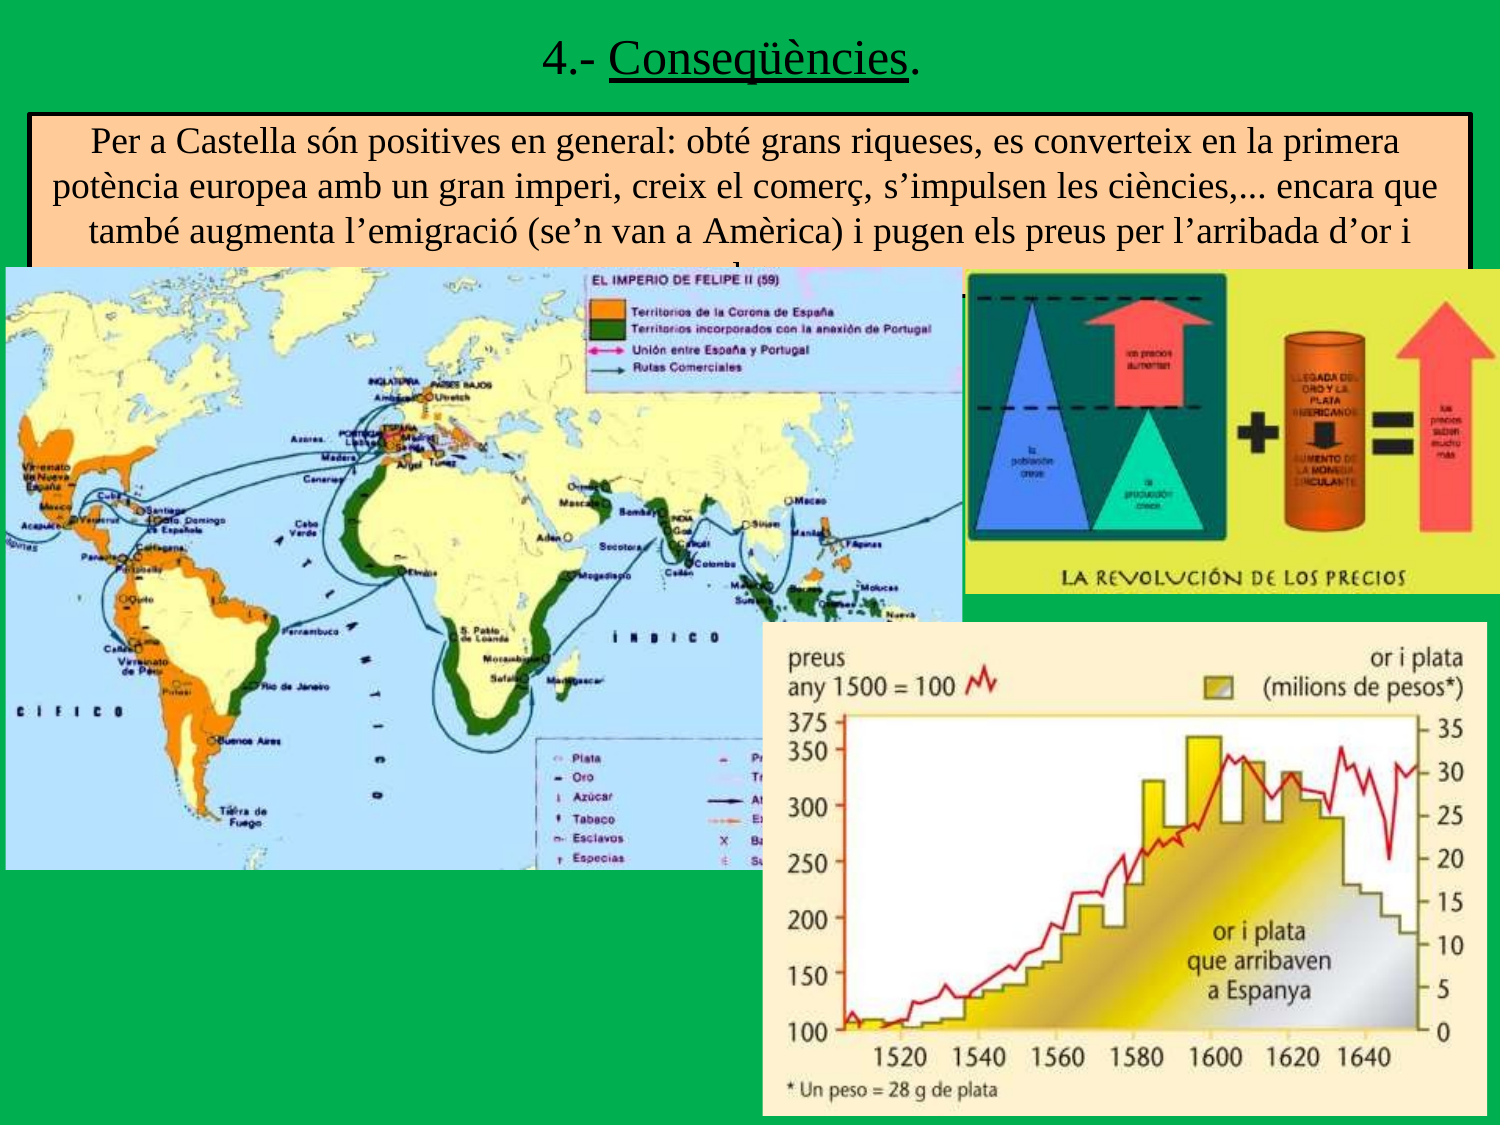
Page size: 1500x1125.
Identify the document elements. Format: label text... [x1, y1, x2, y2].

text_box [5, 267, 963, 870]
text_box 4.- Conseqüències. [540, 22, 962, 85]
text_box Per a Castella són positives en general: obté grans riqueses, es converteix en la primera potència europea amb un gran imperi, creix el comerç, s’impulsen les ciències,... encara que també augmenta l’emigració (se’n van a Amèrica) i pugen els preus per l’arribada d’or i plata [29, 113, 1471, 296]
text_box [965, 269, 1500, 594]
text_box [762, 622, 1488, 1116]
